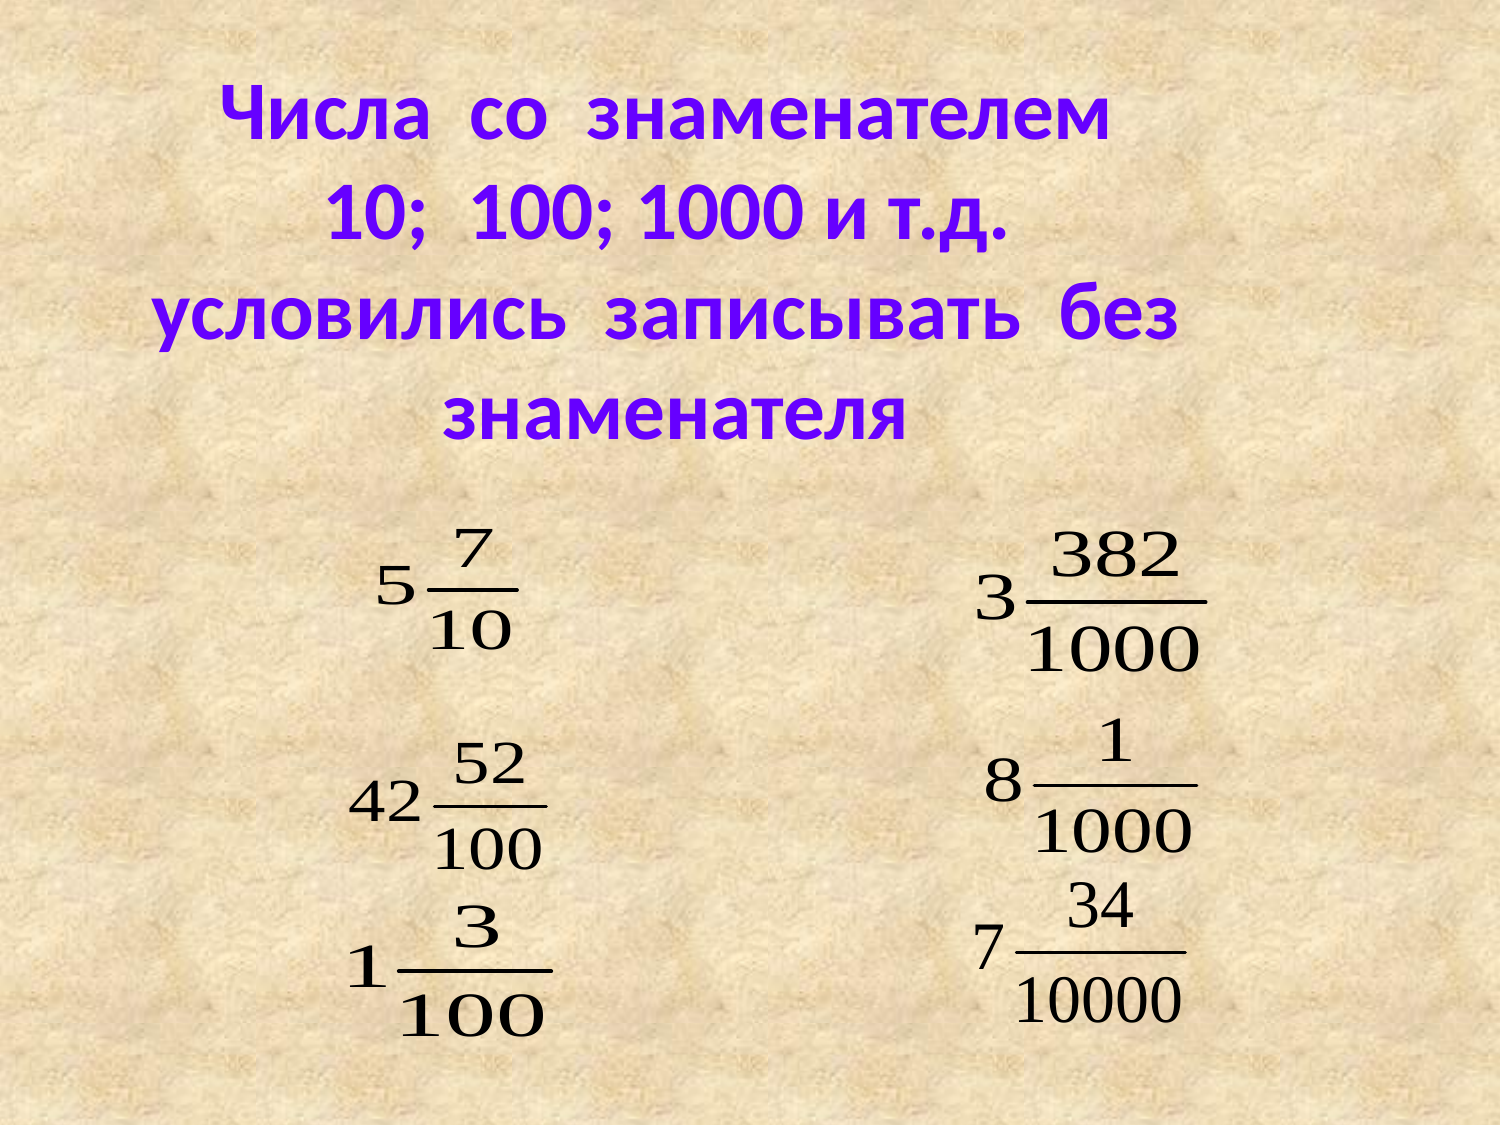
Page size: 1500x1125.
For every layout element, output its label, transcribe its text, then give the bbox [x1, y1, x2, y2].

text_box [337, 887, 576, 1051]
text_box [974, 699, 1213, 867]
picture [0, 0, 1500, 1125]
text_box Числа со знаменателем 10; 100; 1000 и т.д. условились записывать без знаменателя [112, 24, 1240, 488]
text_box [962, 512, 1224, 687]
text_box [362, 512, 533, 663]
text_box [962, 862, 1201, 1038]
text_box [337, 724, 563, 884]
